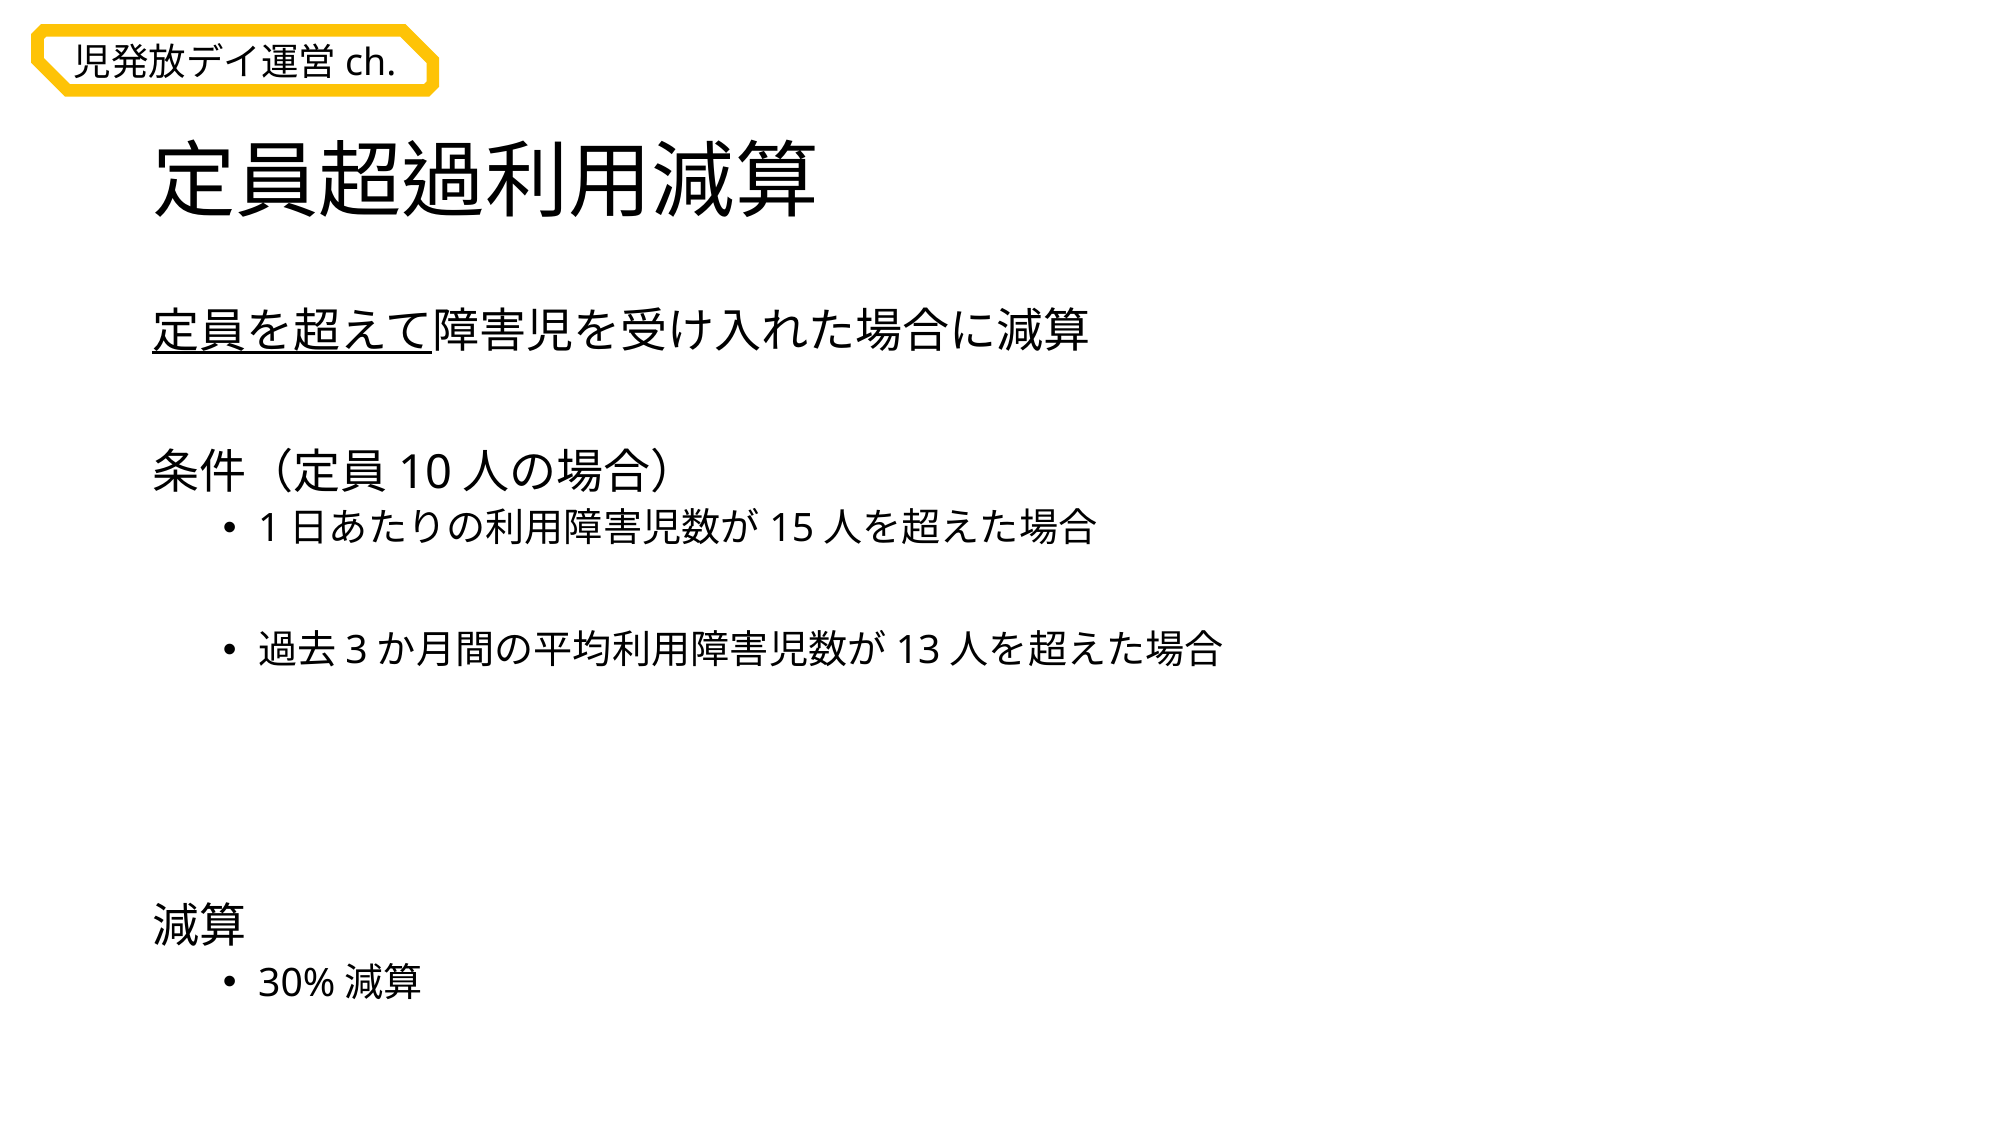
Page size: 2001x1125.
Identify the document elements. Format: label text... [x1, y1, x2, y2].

list 定員を超えて障害児を受け入れた場合に減算 条件（定員10人の場合） 1日あたりの利用障害児数が15人を超えた場合 過去3か月間の平均利用障害児数が13人を超えた場合 減算 30%減算 [137, 299, 1863, 1014]
title 定員超過利用減算 [137, 90, 1863, 278]
